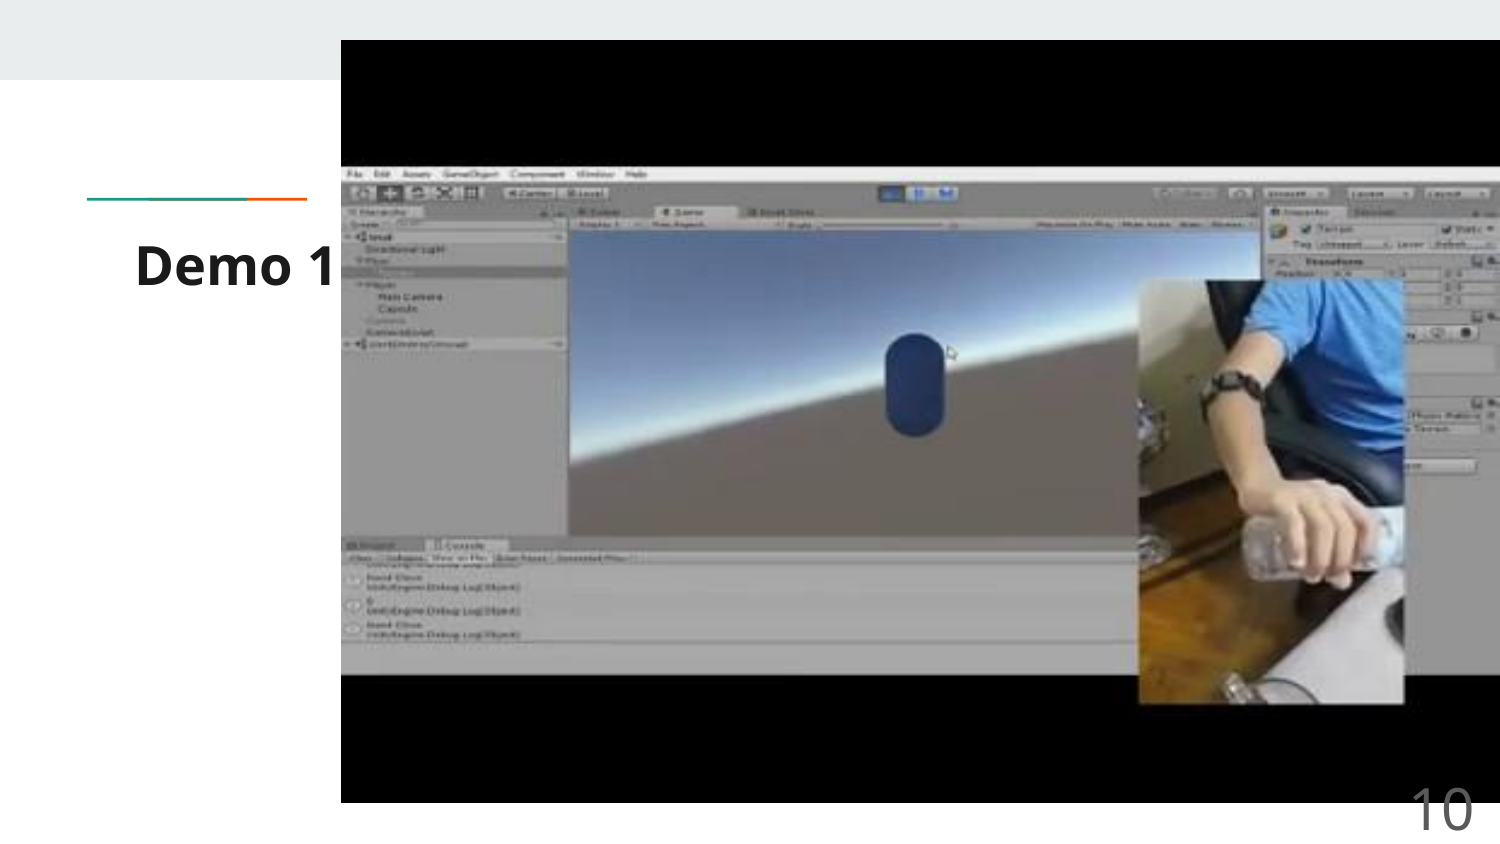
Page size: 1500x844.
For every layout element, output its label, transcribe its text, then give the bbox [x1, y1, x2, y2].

title Demo 1 [119, 216, 336, 305]
picture [341, 40, 1500, 804]
slide_number 10 [1380, 812, 1491, 844]
